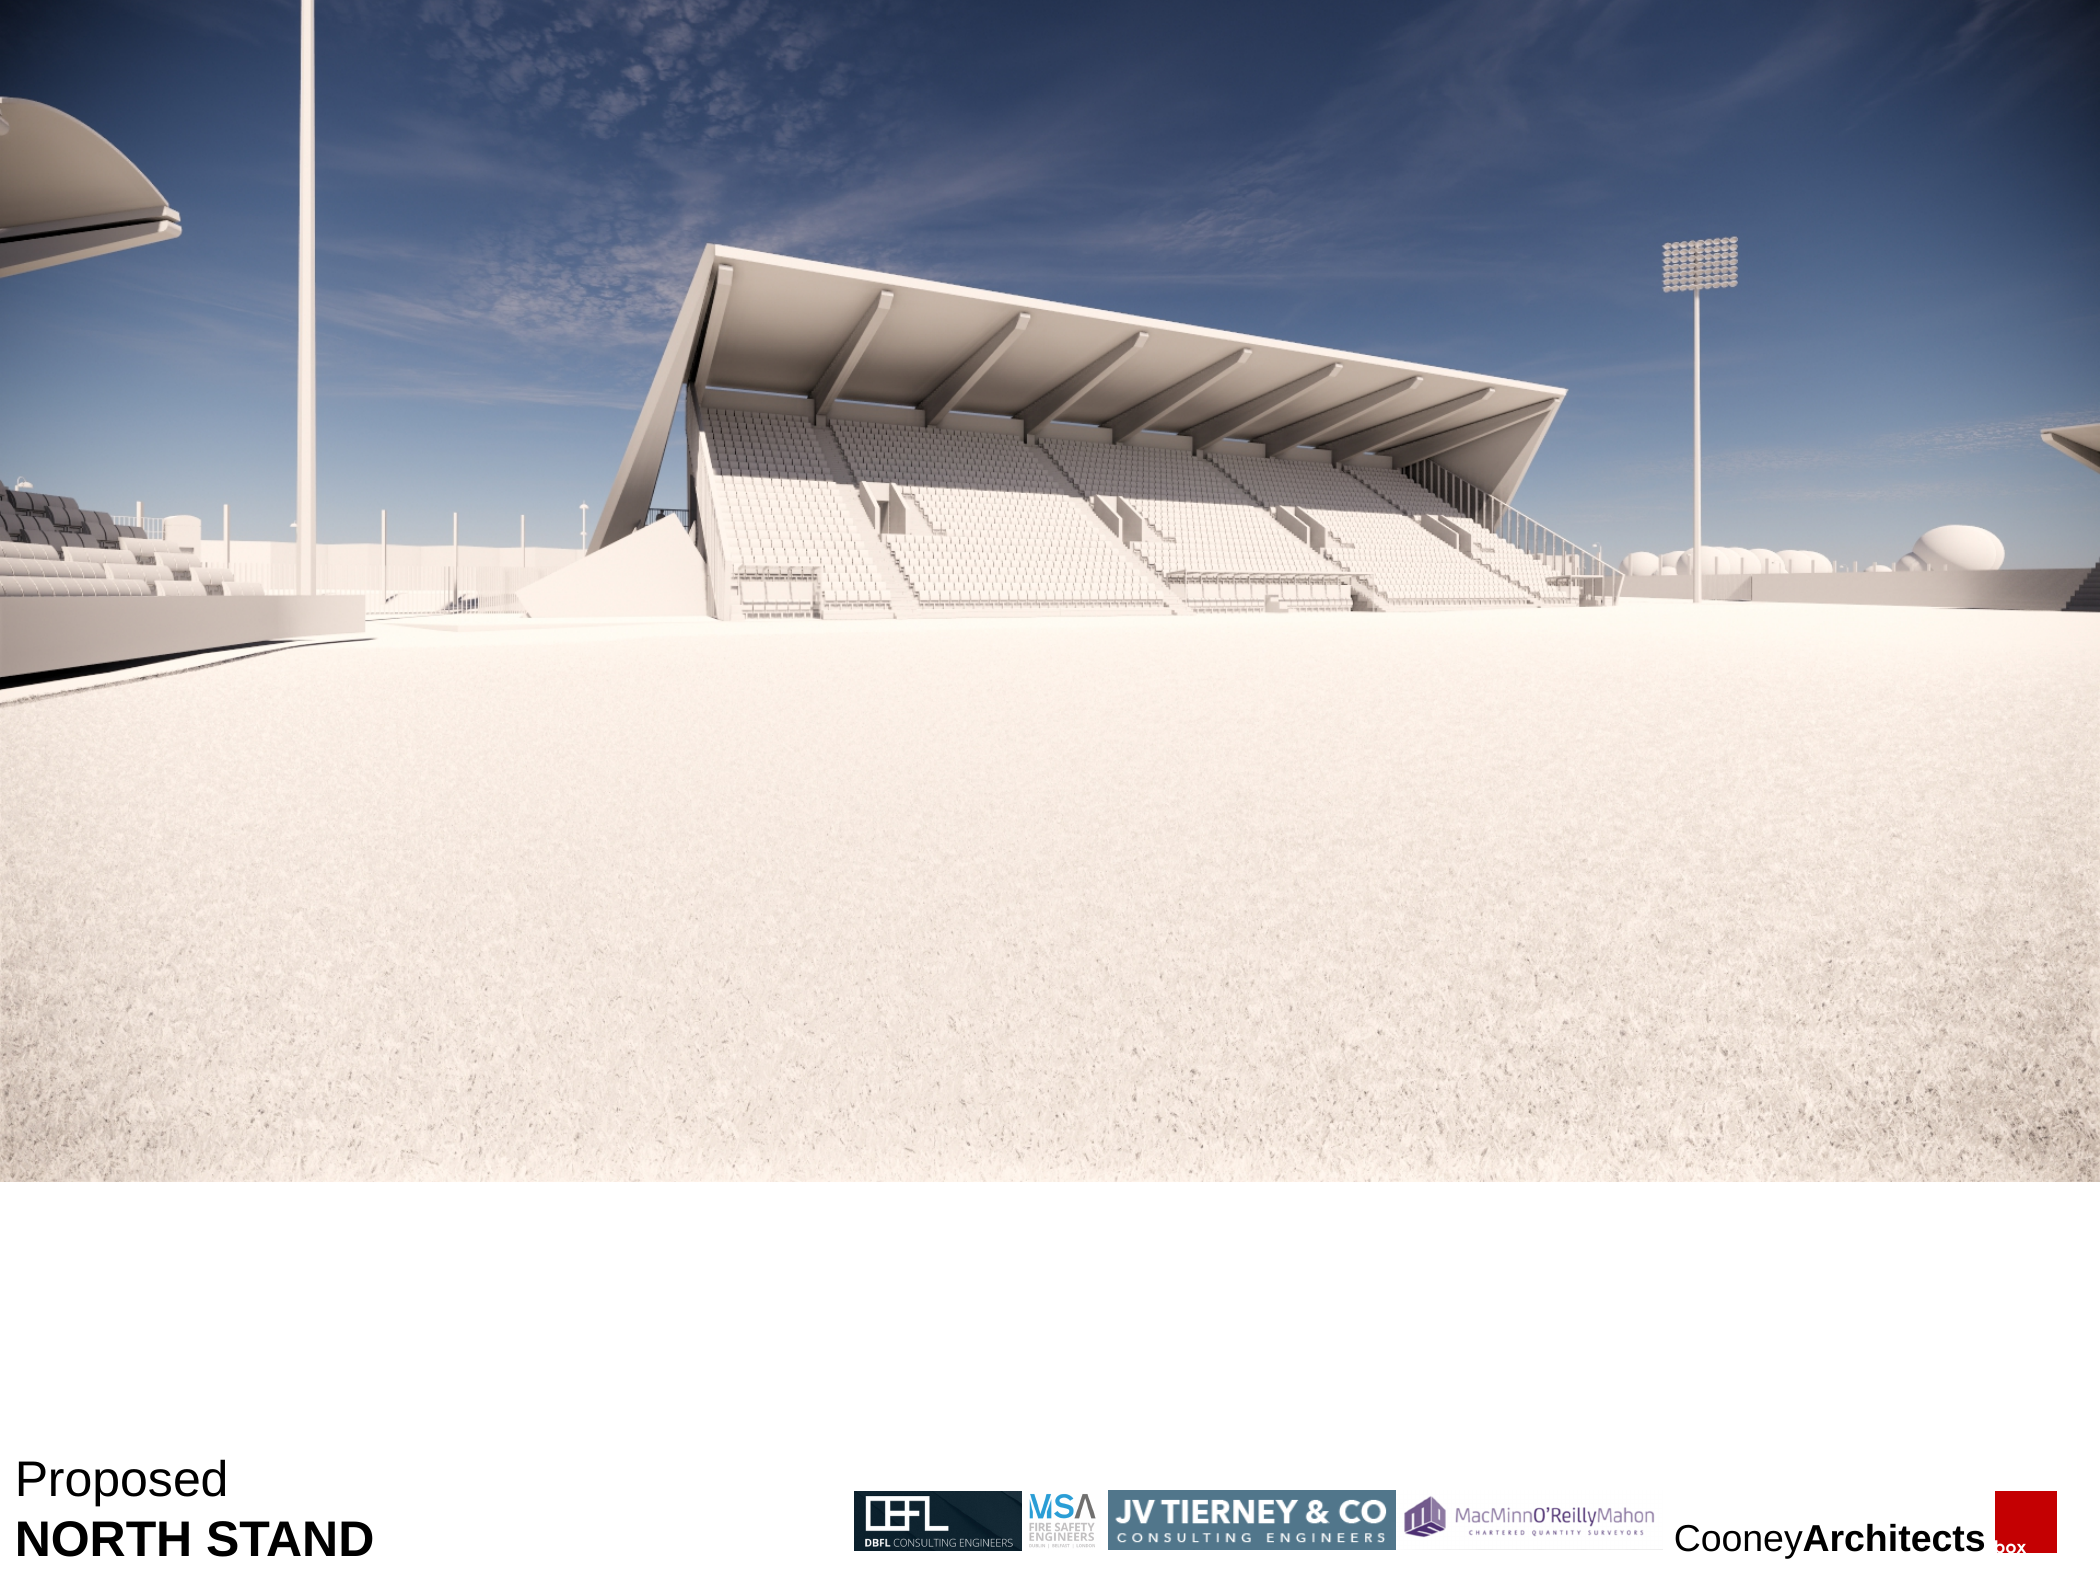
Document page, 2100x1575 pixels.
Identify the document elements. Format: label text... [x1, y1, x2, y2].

text_box Proposed NORTH STAND [0, 1438, 459, 1574]
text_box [854, 1490, 2057, 1567]
picture [0, 0, 2100, 1182]
